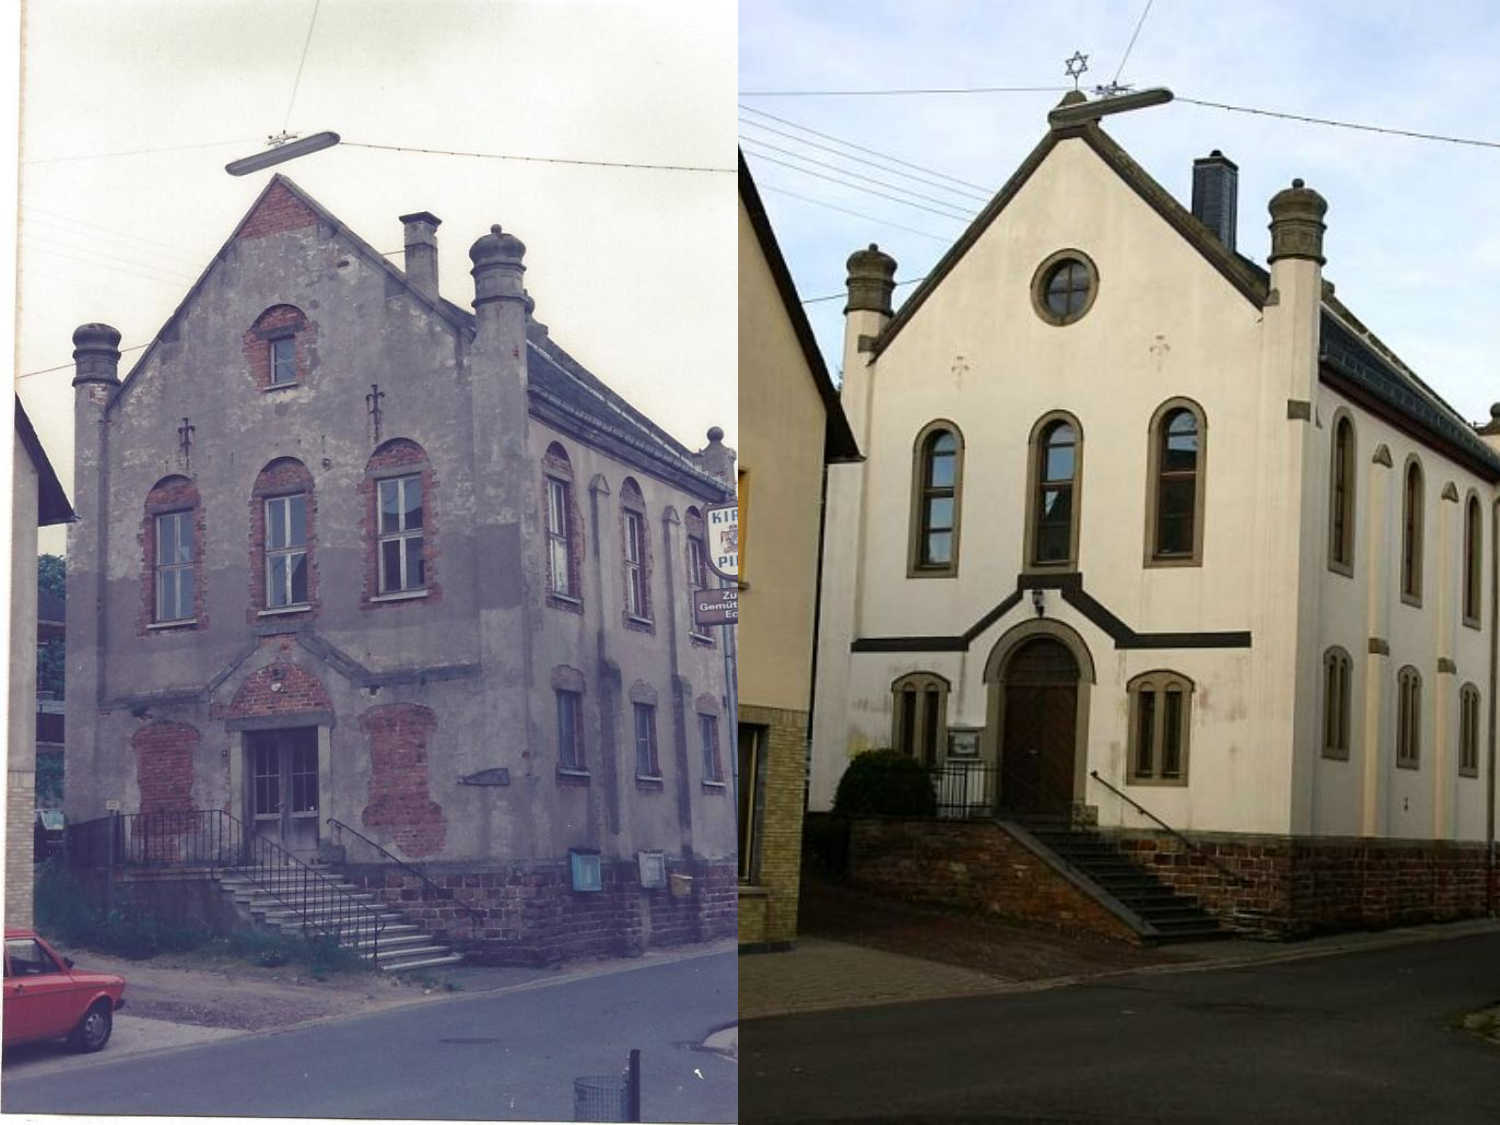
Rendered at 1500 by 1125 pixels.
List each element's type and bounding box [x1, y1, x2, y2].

list [0, 0, 736, 1125]
picture [738, 0, 1500, 1125]
